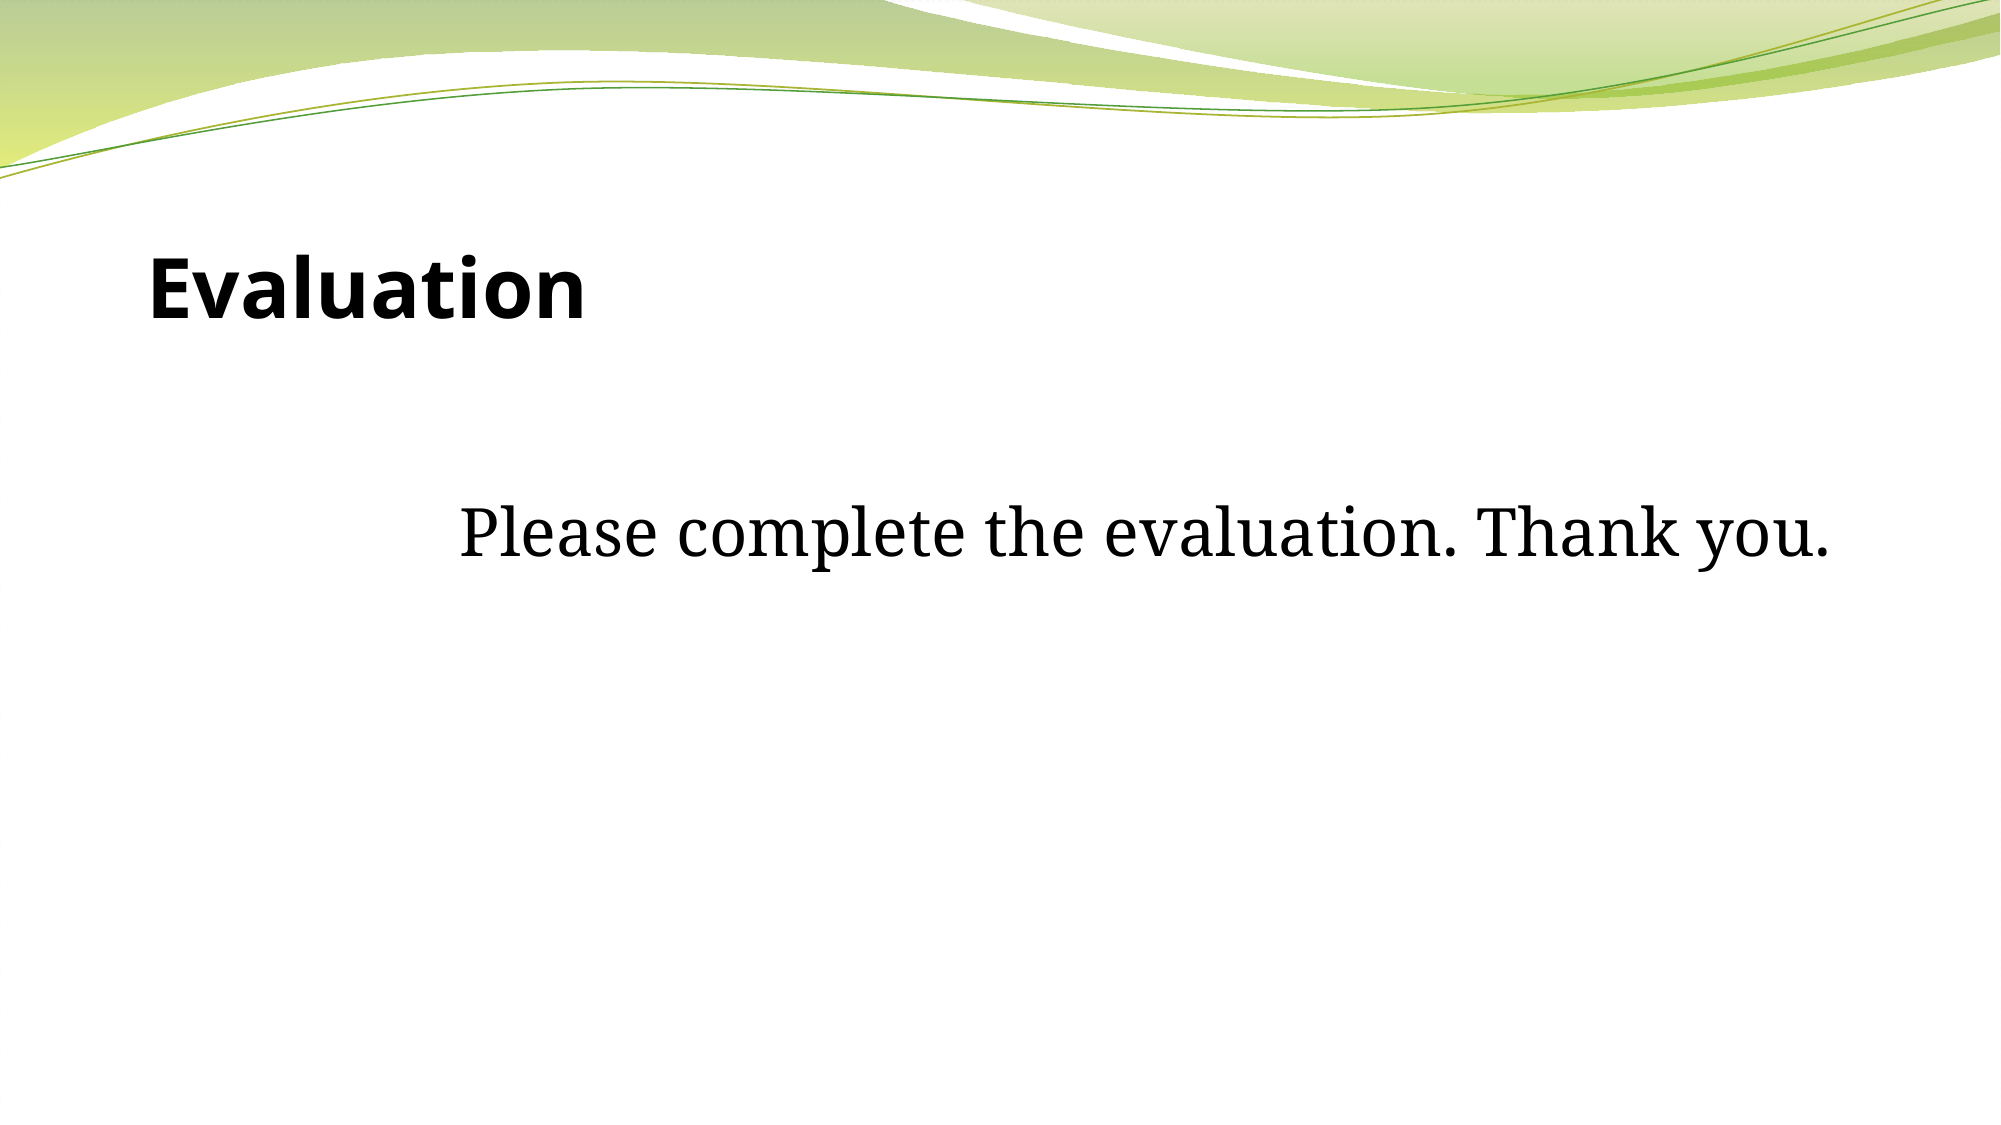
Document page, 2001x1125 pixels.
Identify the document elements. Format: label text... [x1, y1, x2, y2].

title Evaluation [146, 147, 1947, 336]
list Please complete the evaluation. Thank you. [99, 317, 1900, 1038]
